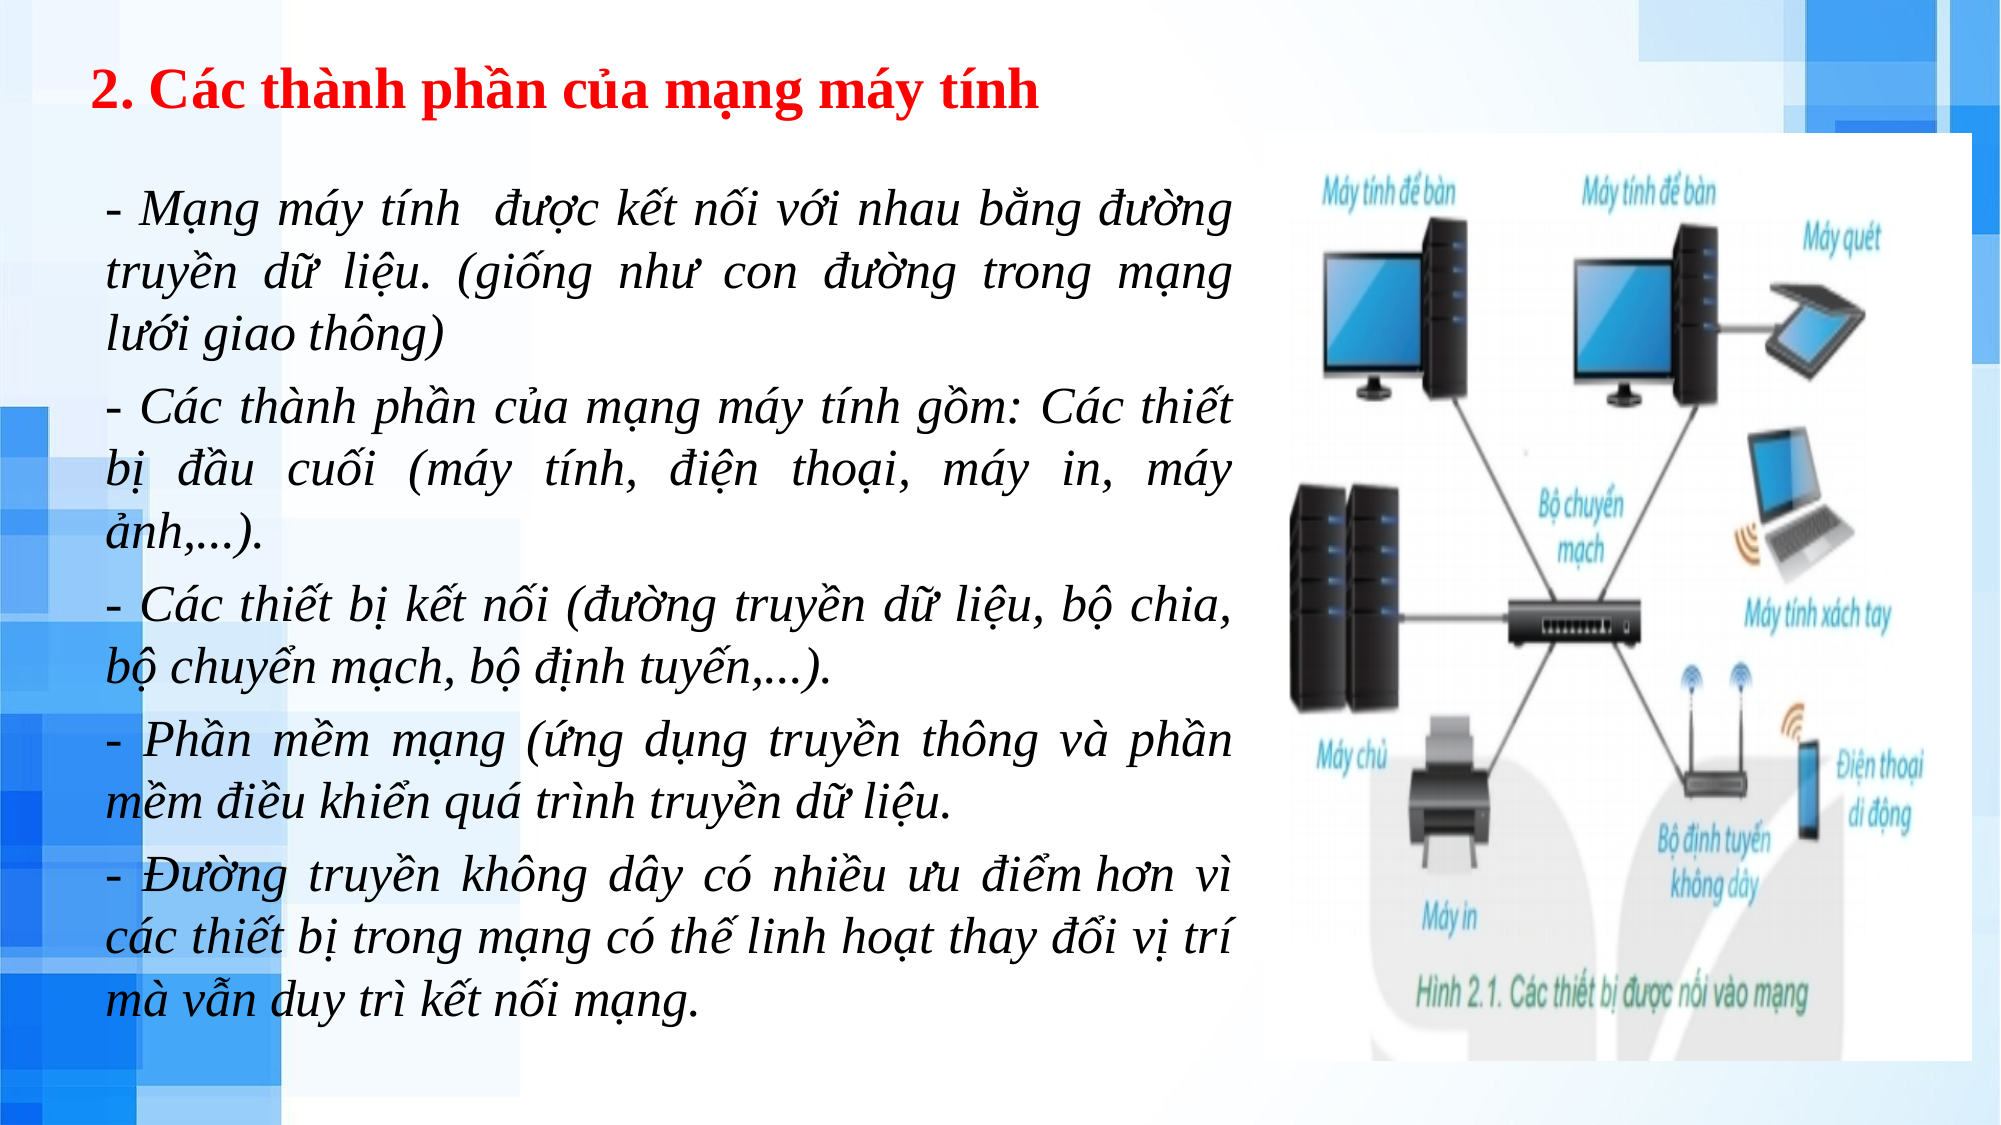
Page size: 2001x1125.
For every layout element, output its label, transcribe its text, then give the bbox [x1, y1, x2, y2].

picture [0, 0, 2001, 1125]
text_box 2. Các thành phần của mạng máy tính [76, 42, 1135, 178]
list - Mạng máy tính được kết nối với nhau bằng đường truyền dữ liệu. (giống như con đường trong mạng lưới giao thông) - Các thành phần của mạng máy tính gồm: Các thiết bị đầu cuối (máy tính, điện thoại, máy in, máy ảnh,...). - Các thiết bị kết nối (đường truyền dữ liệu, bộ chia, bộ chuyển mạch, bộ định tuyến,...). - Phần mềm mạng (ứng dụng truyền thông và phần mềm điều khiển quá trình truyền dữ liệu. - Đường truyền không dây có nhiều ưu điểm hơn vì các thiết bị trong mạng có thế linh hoạt thay đổi vị trí mà vẫn duy trì kết nối mạng. [90, 166, 1249, 1090]
